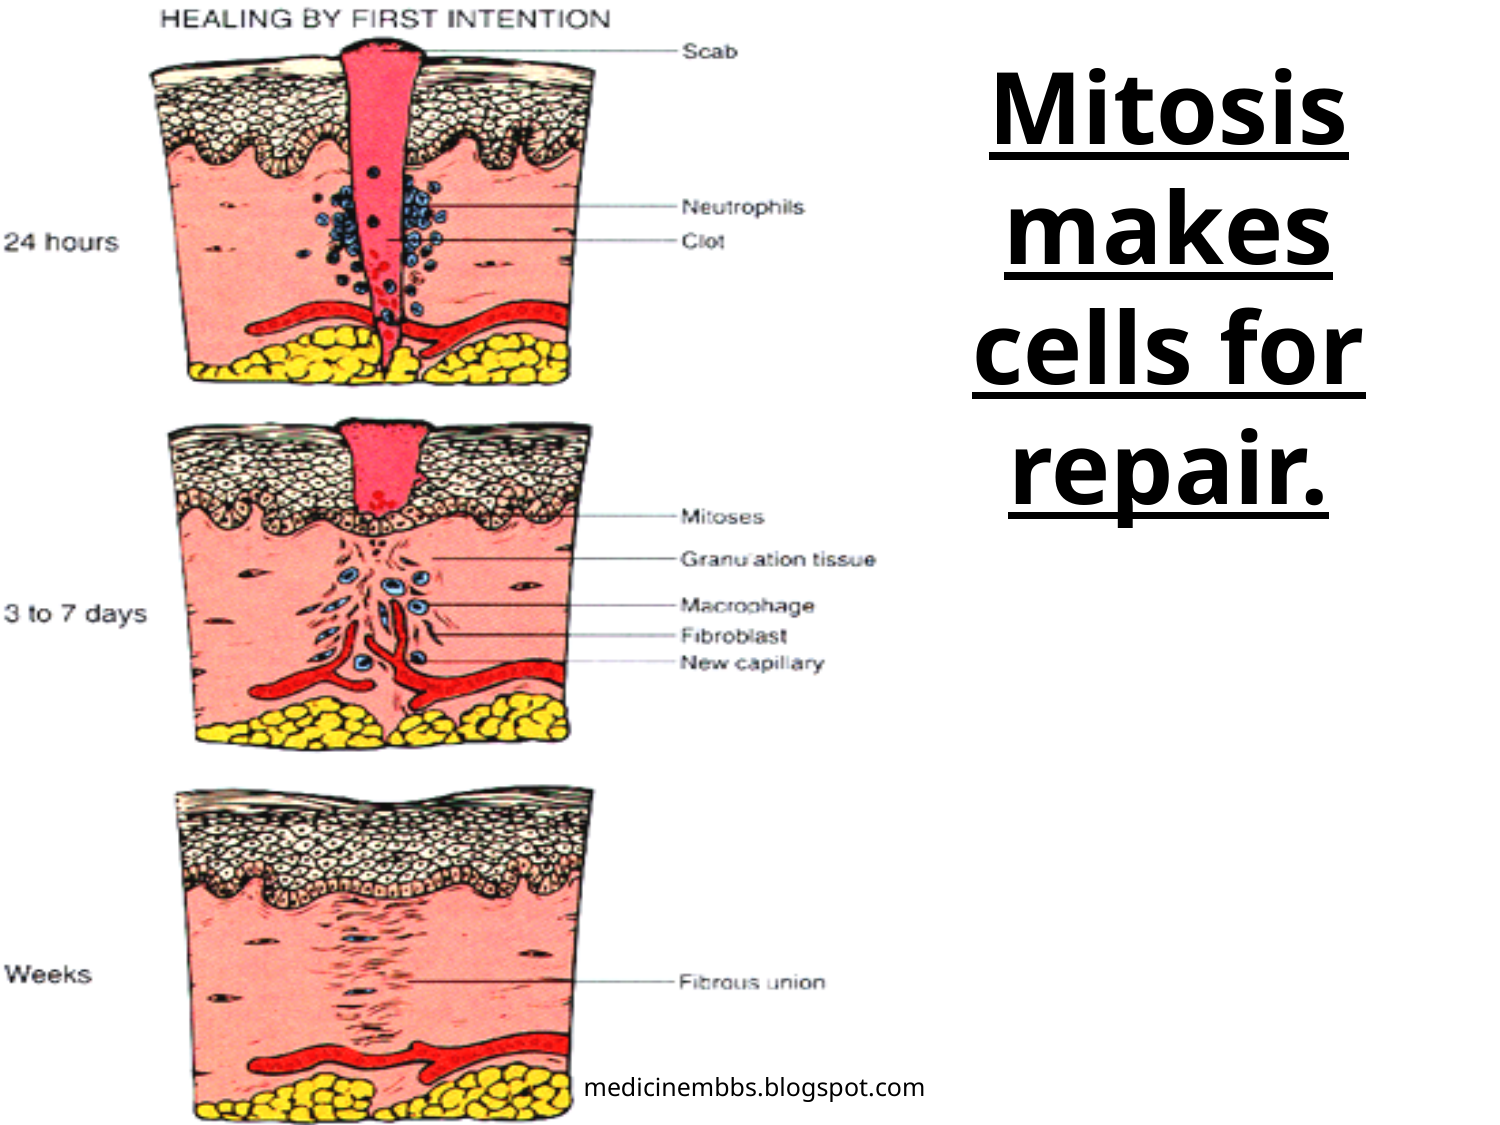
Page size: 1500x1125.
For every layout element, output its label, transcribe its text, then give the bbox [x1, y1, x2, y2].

text_box medicinembbs.blogspot.com [893, 1064, 942, 1110]
text_box Mitosis makes cells for repair. [893, 37, 1463, 532]
picture [0, 0, 888, 1125]
